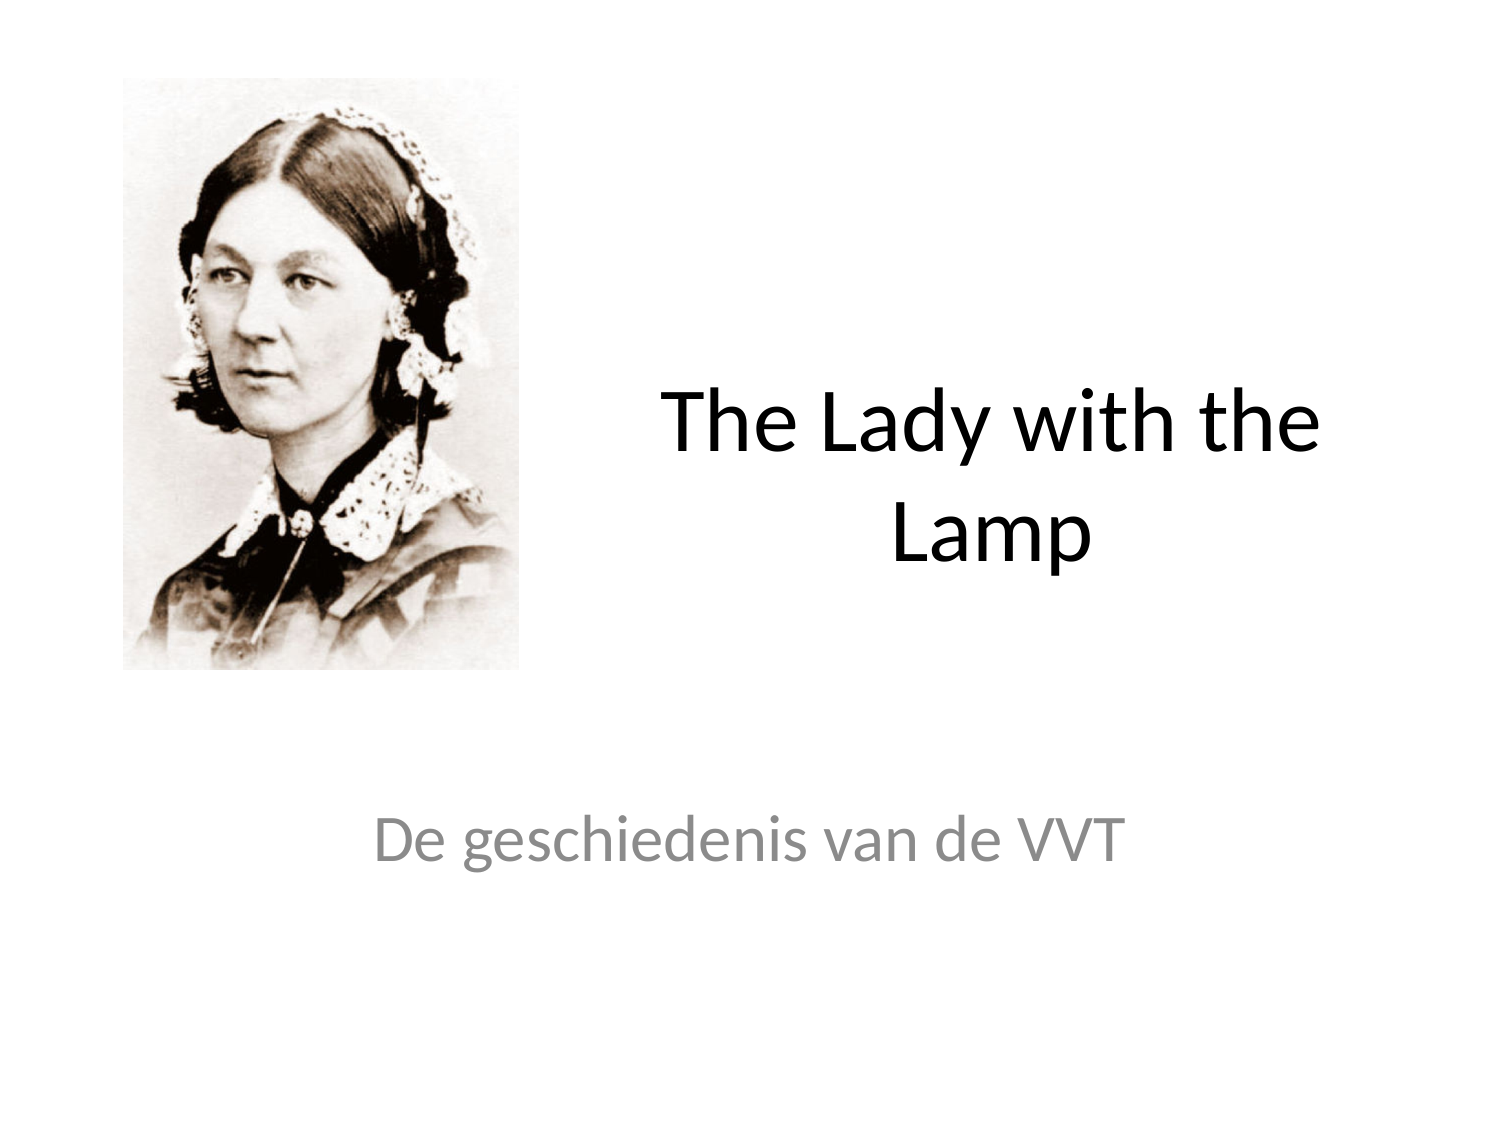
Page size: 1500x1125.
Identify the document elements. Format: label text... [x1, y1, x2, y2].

title The Lady with the Lamp [596, 349, 1388, 591]
picture [123, 77, 519, 671]
subtitle De geschiedenis van de VVT [225, 786, 1275, 925]
